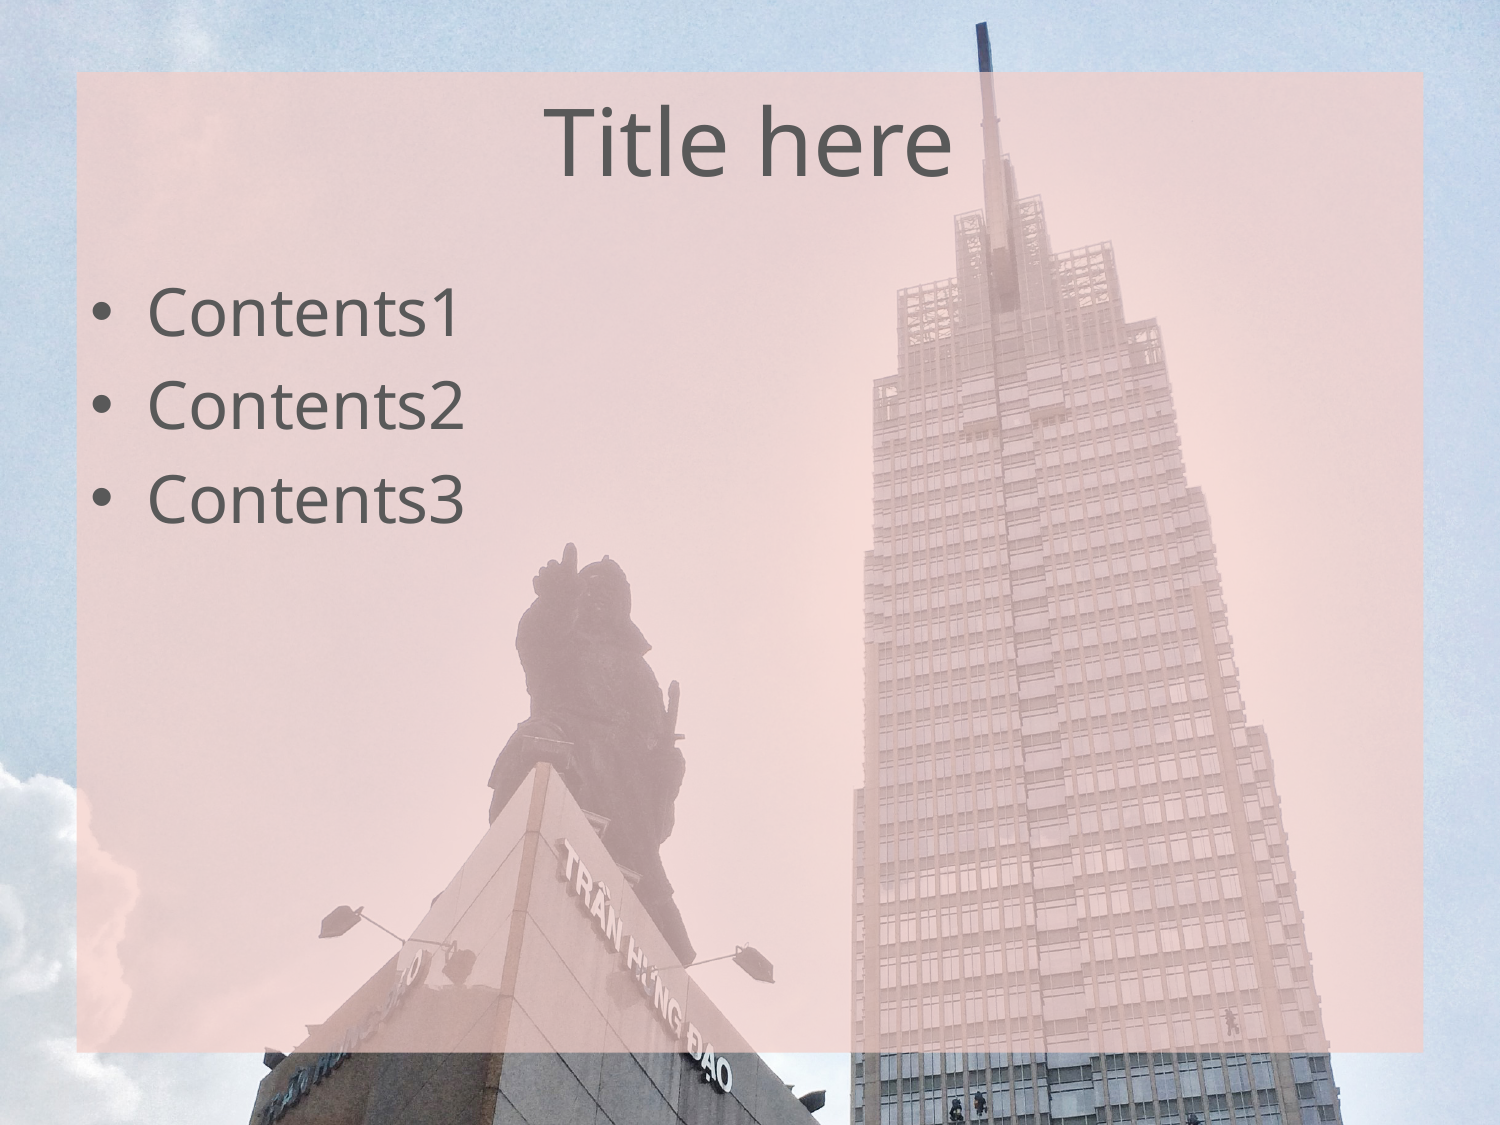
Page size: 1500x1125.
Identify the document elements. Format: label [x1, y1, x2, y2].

text_box [0, 0, 1500, 1125]
